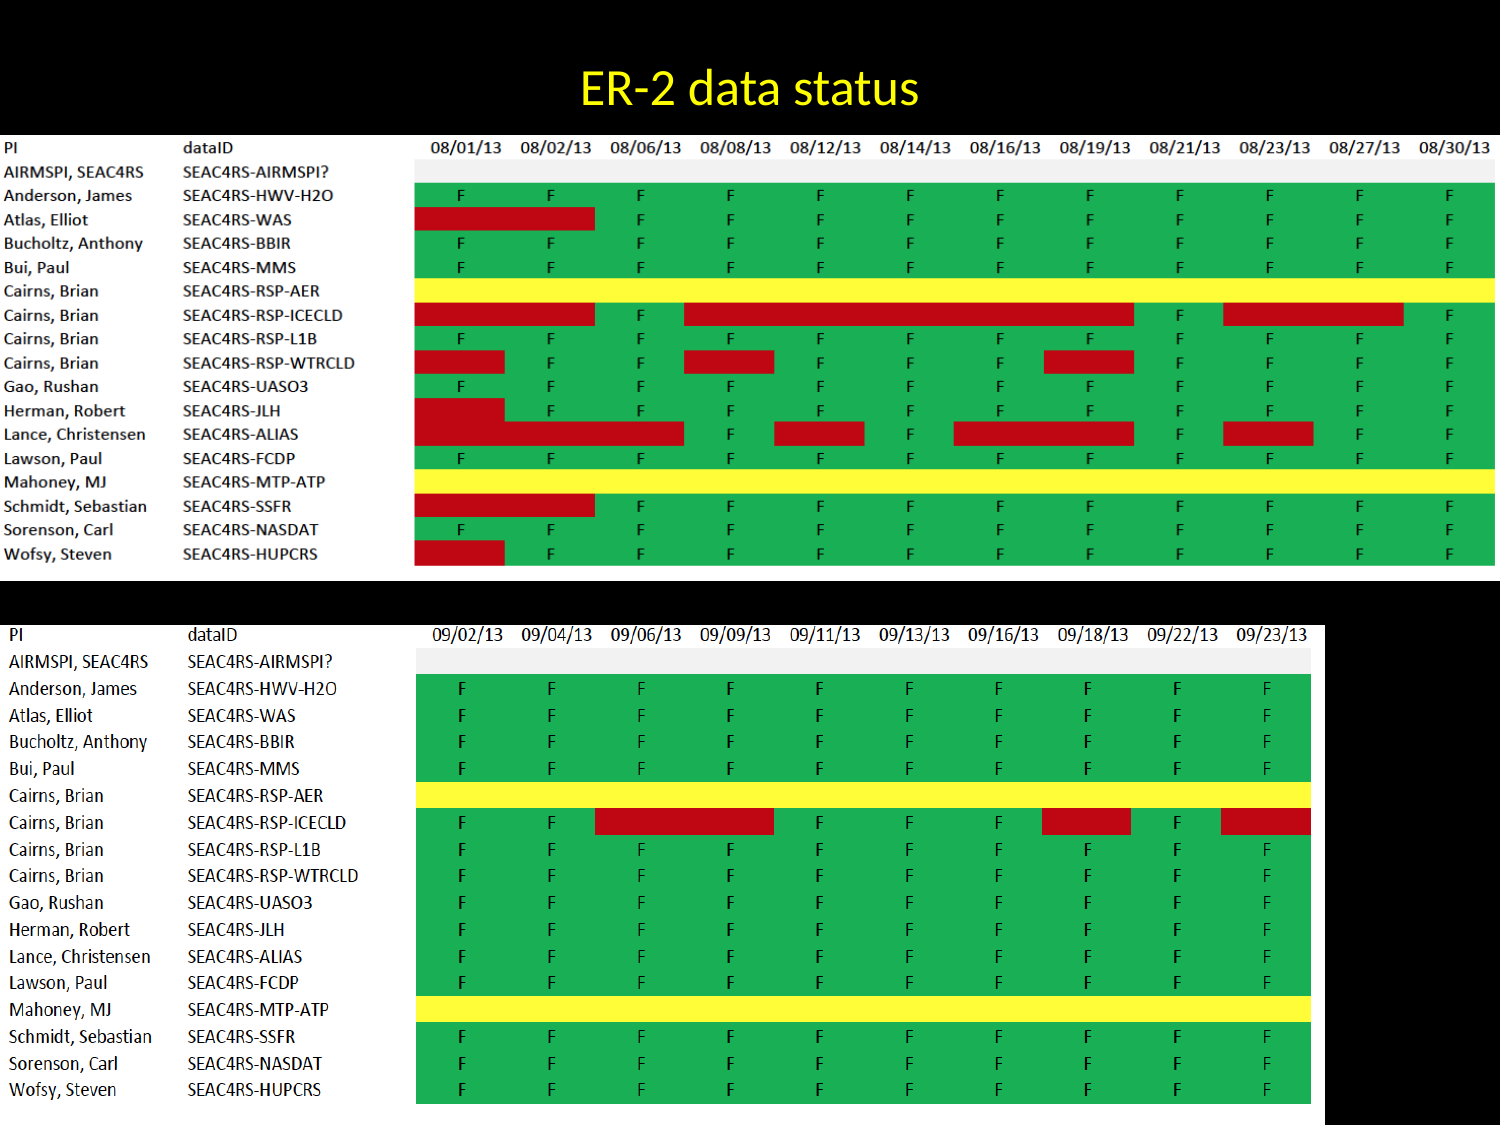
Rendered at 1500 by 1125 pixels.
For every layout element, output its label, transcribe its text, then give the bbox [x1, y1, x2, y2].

title ER-2 data status [75, 45, 1425, 133]
picture [0, 625, 1325, 1125]
picture [0, 134, 1500, 581]
